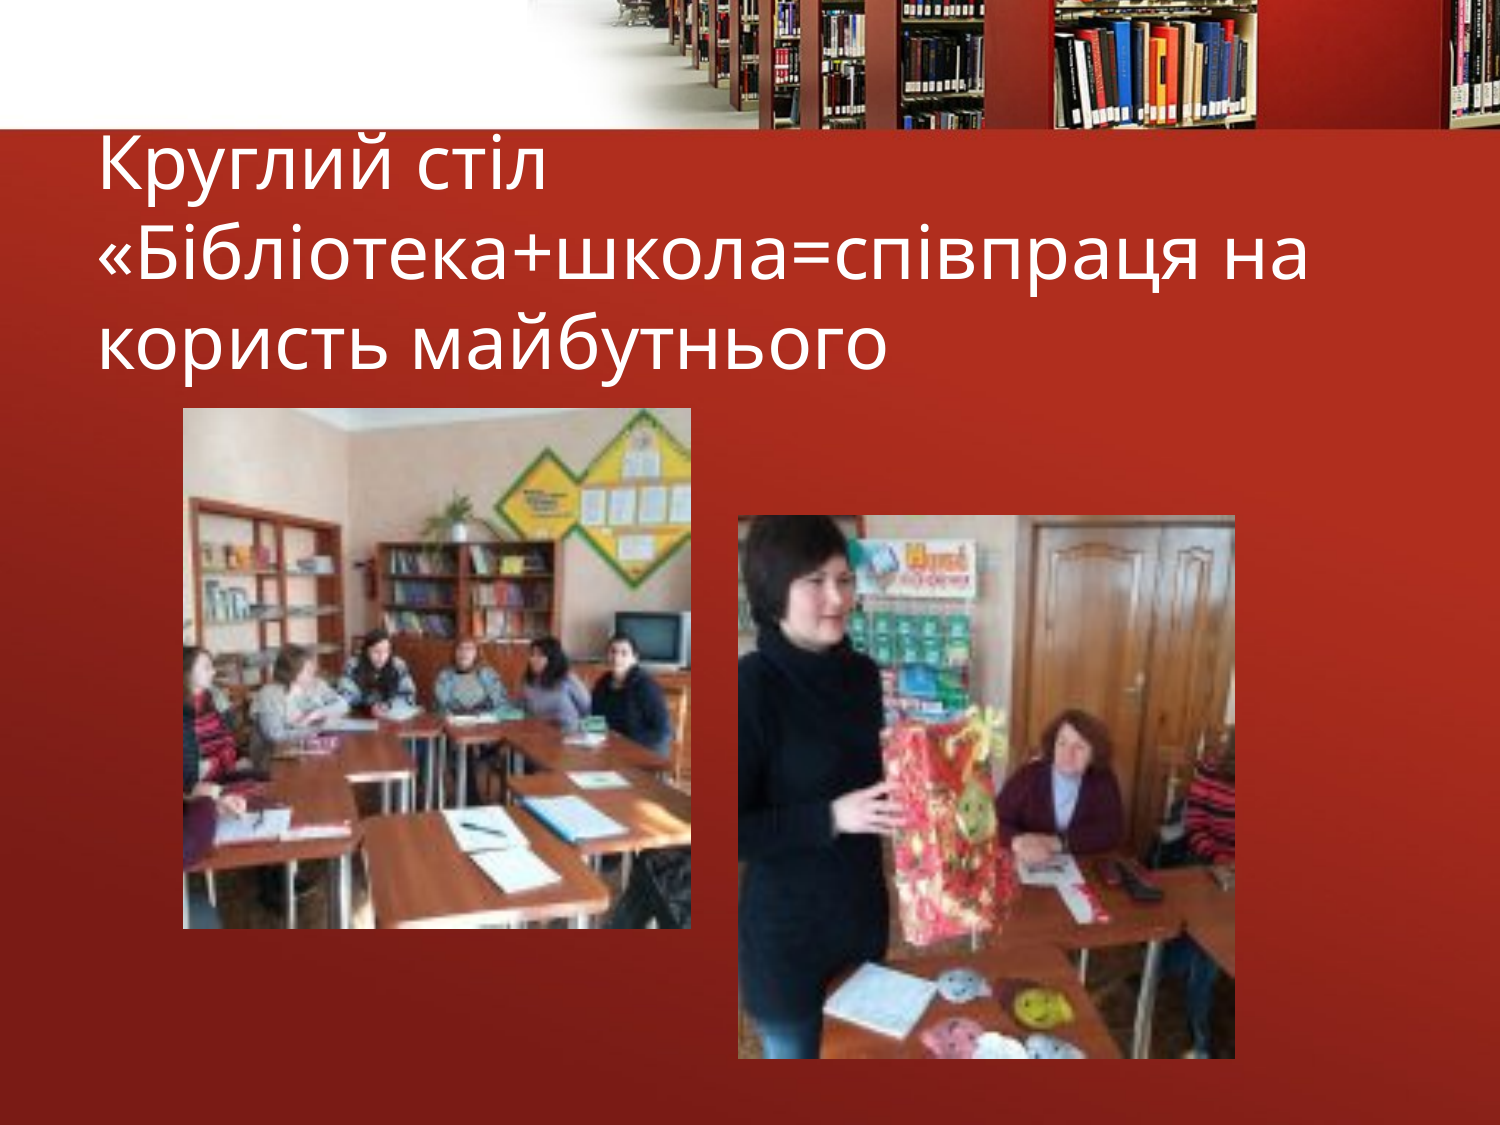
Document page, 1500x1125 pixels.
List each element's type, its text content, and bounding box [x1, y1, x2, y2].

picture [0, 0, 1500, 1125]
title Круглий стіл «Бібліотека+школа=співпраця на користь майбутнього [81, 208, 1419, 293]
